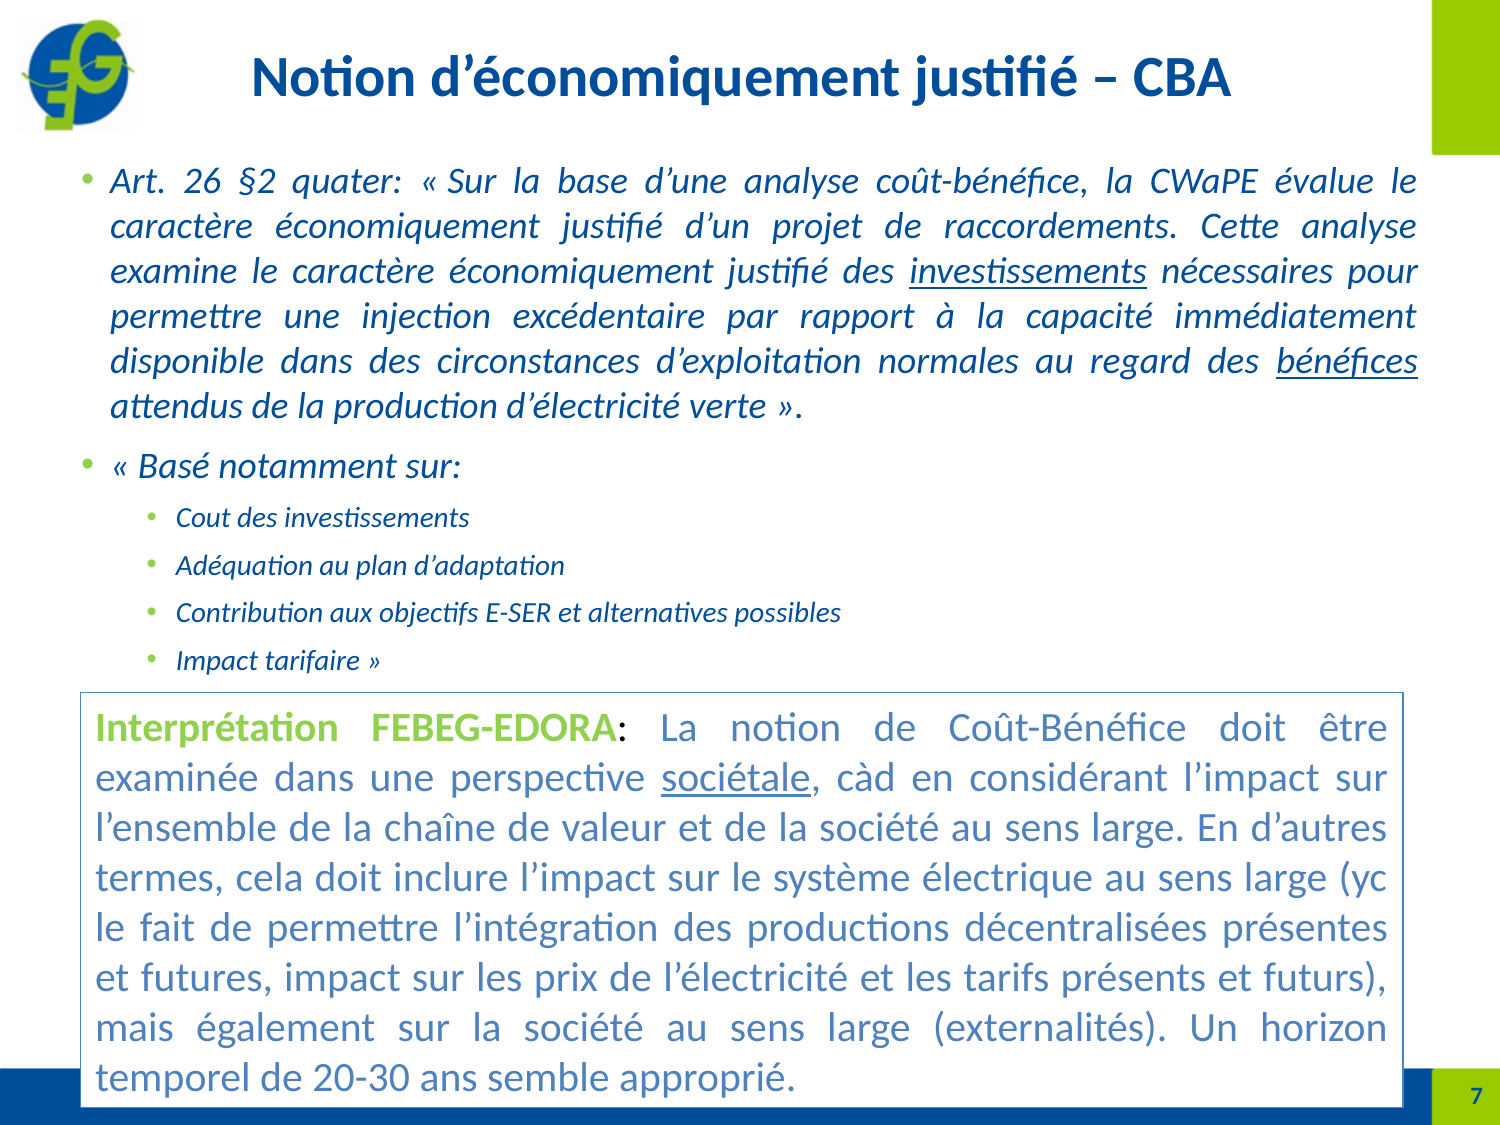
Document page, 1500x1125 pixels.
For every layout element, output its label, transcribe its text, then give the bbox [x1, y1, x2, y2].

text_box Notion d’économiquement justifié – CBA [103, 30, 1380, 148]
picture [0, 0, 1500, 1125]
text_box Interprétation FEBEG-EDORA: La notion de Coût-Bénéfice doit être examinée dans une perspective sociétale, càd en considérant l’impact sur l’ensemble de la chaîne de valeur et de la société au sens large. En d’autres termes, cela doit inclure l’impact sur le système électrique au sens large (yc le fait de permettre l’intégration des productions décentralisées présentes et futures, impact sur les prix de l’électricité et les tarifs présents et futurs), mais également sur la société au sens large (externalités). Un horizon temporel de 20-30 ans semble approprié. [80, 692, 1404, 1108]
text_box Art. 26 §2 quater: « Sur la base d’une analyse coût-bénéfice, la CWaPE évalue le caractère économiquement justifié d’un projet de raccordements. Cette analyse examine le caractère économiquement justifié des investissements nécessaires pour permettre une injection excédentaire par rapport à la capacité immédiatement disponible dans des circonstances d’exploitation normales au regard des bénéfices attendus de la production d’électricité verte ». « Basé notamment sur: Cout des investissements Adéquation au plan d’adaptation Contribution aux objectifs E-SER et alternatives possibles Impact tarifaire » [50, 148, 1433, 1071]
slide_number 7 [1246, 1065, 1499, 1125]
